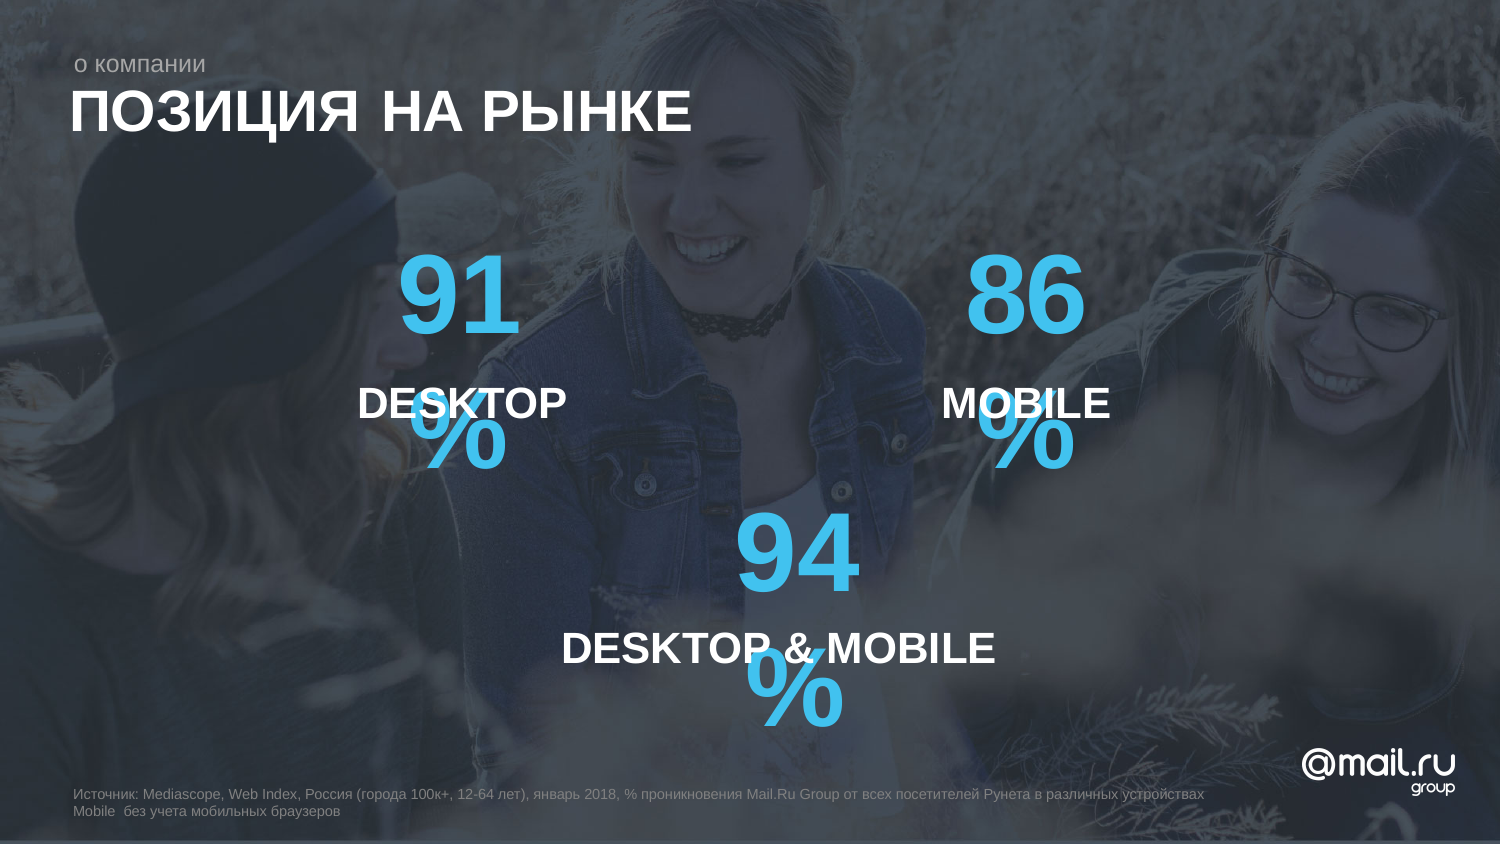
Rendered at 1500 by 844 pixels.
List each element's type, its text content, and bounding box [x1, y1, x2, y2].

text_box о компании [58, 39, 222, 85]
text_box 91% [334, 213, 583, 499]
text_box ПОЗИЦИЯ НА РЫНКЕ [54, 6, 1081, 197]
text_box 94% [671, 680, 920, 757]
text_box 86% [902, 213, 1151, 499]
text_box DESKTOP & MOBILE [546, 612, 1013, 680]
text_box 94% [671, 471, 920, 612]
text_box Источник: Mediascope, Web Index, Россия (города 100к+, 12-64 лет), январь 2018, % проникновения Mail.Ru Group от всех посетителей Рунета в различных устройствах Mobile без учета мобильных браузеров [58, 777, 1255, 828]
text_box MOBILE [926, 366, 1127, 435]
picture [0, 0, 1500, 844]
text_box DESKTOP [342, 366, 583, 435]
